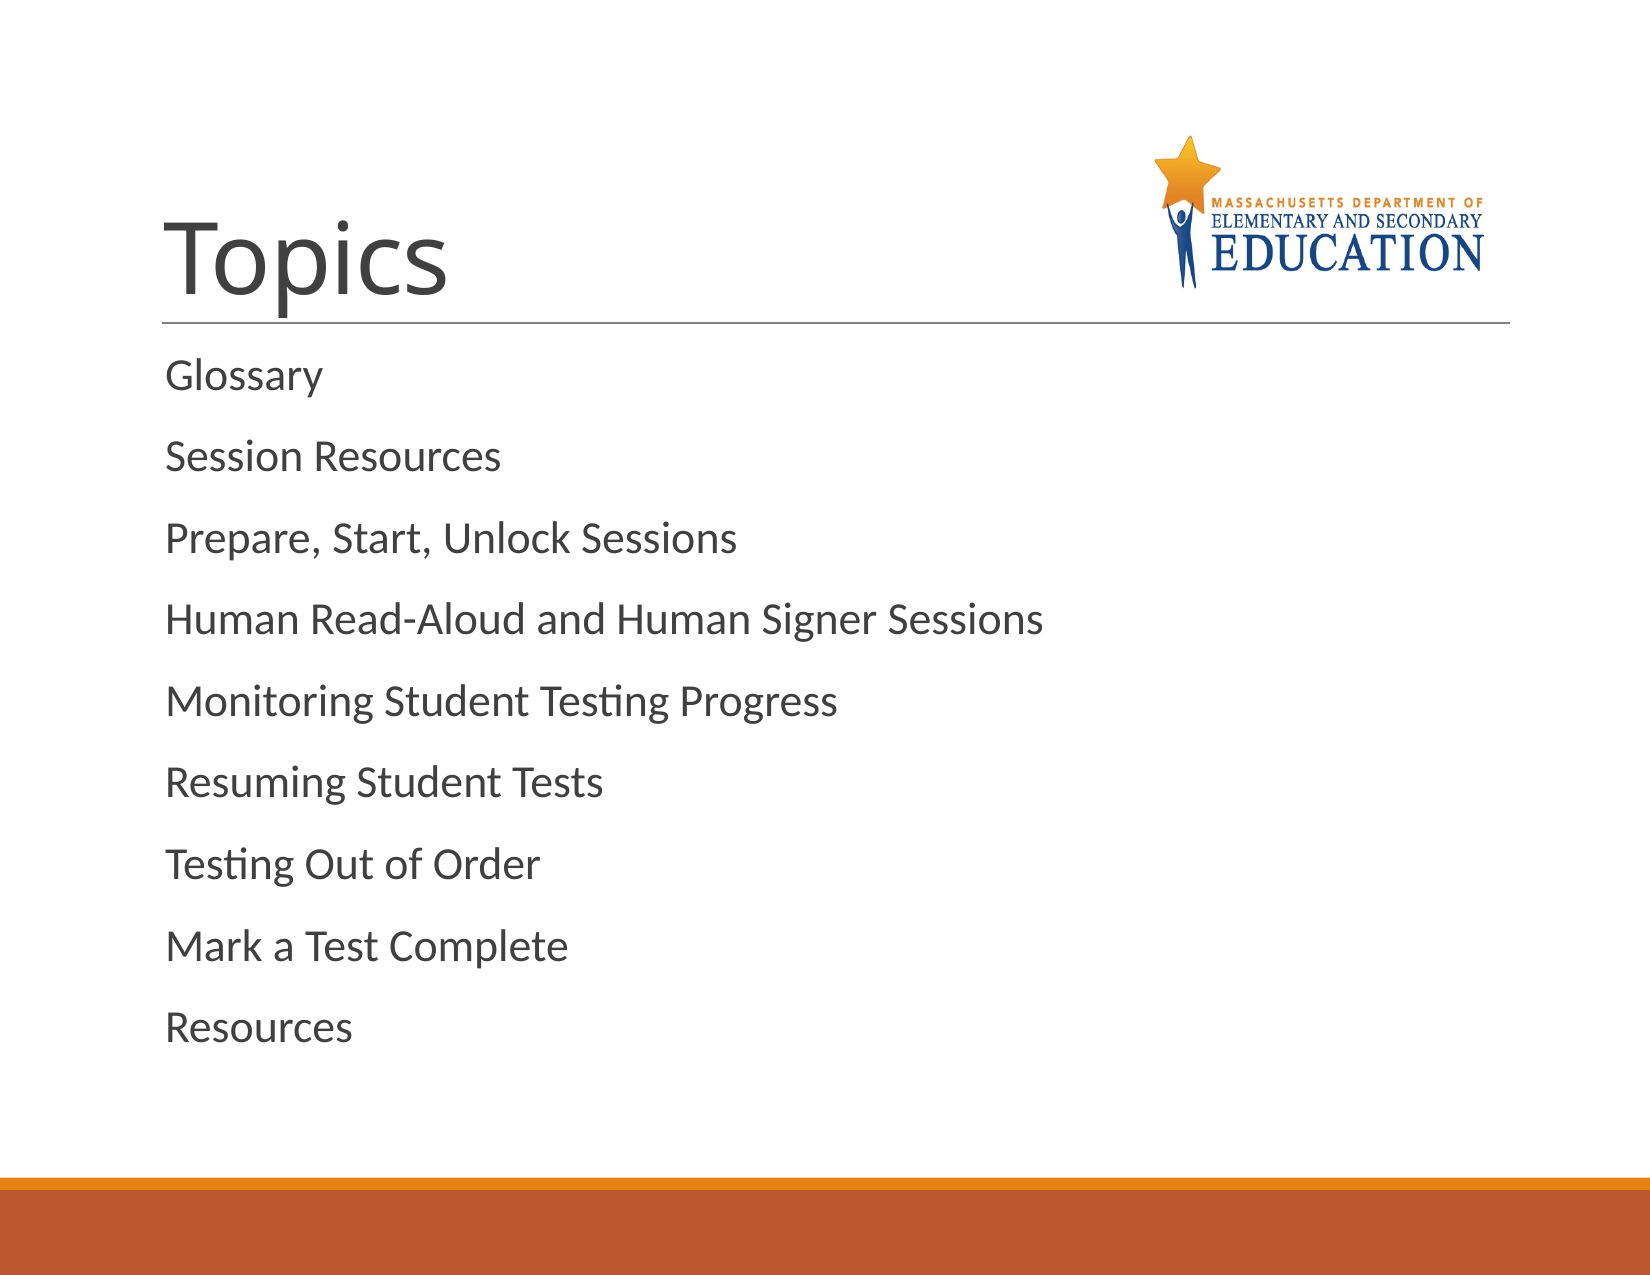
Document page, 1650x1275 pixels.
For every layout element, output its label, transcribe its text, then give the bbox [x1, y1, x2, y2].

title Topics [148, 53, 1132, 323]
list Glossary Session Resources Prepare, Start, Unlock Sessions Human Read-Aloud and Human Signer Sessions Monitoring Student Testing Progress Resuming Student Tests Testing Out of Order Mark a Test Complete Resources [148, 343, 1510, 1092]
picture [1151, 122, 1488, 319]
